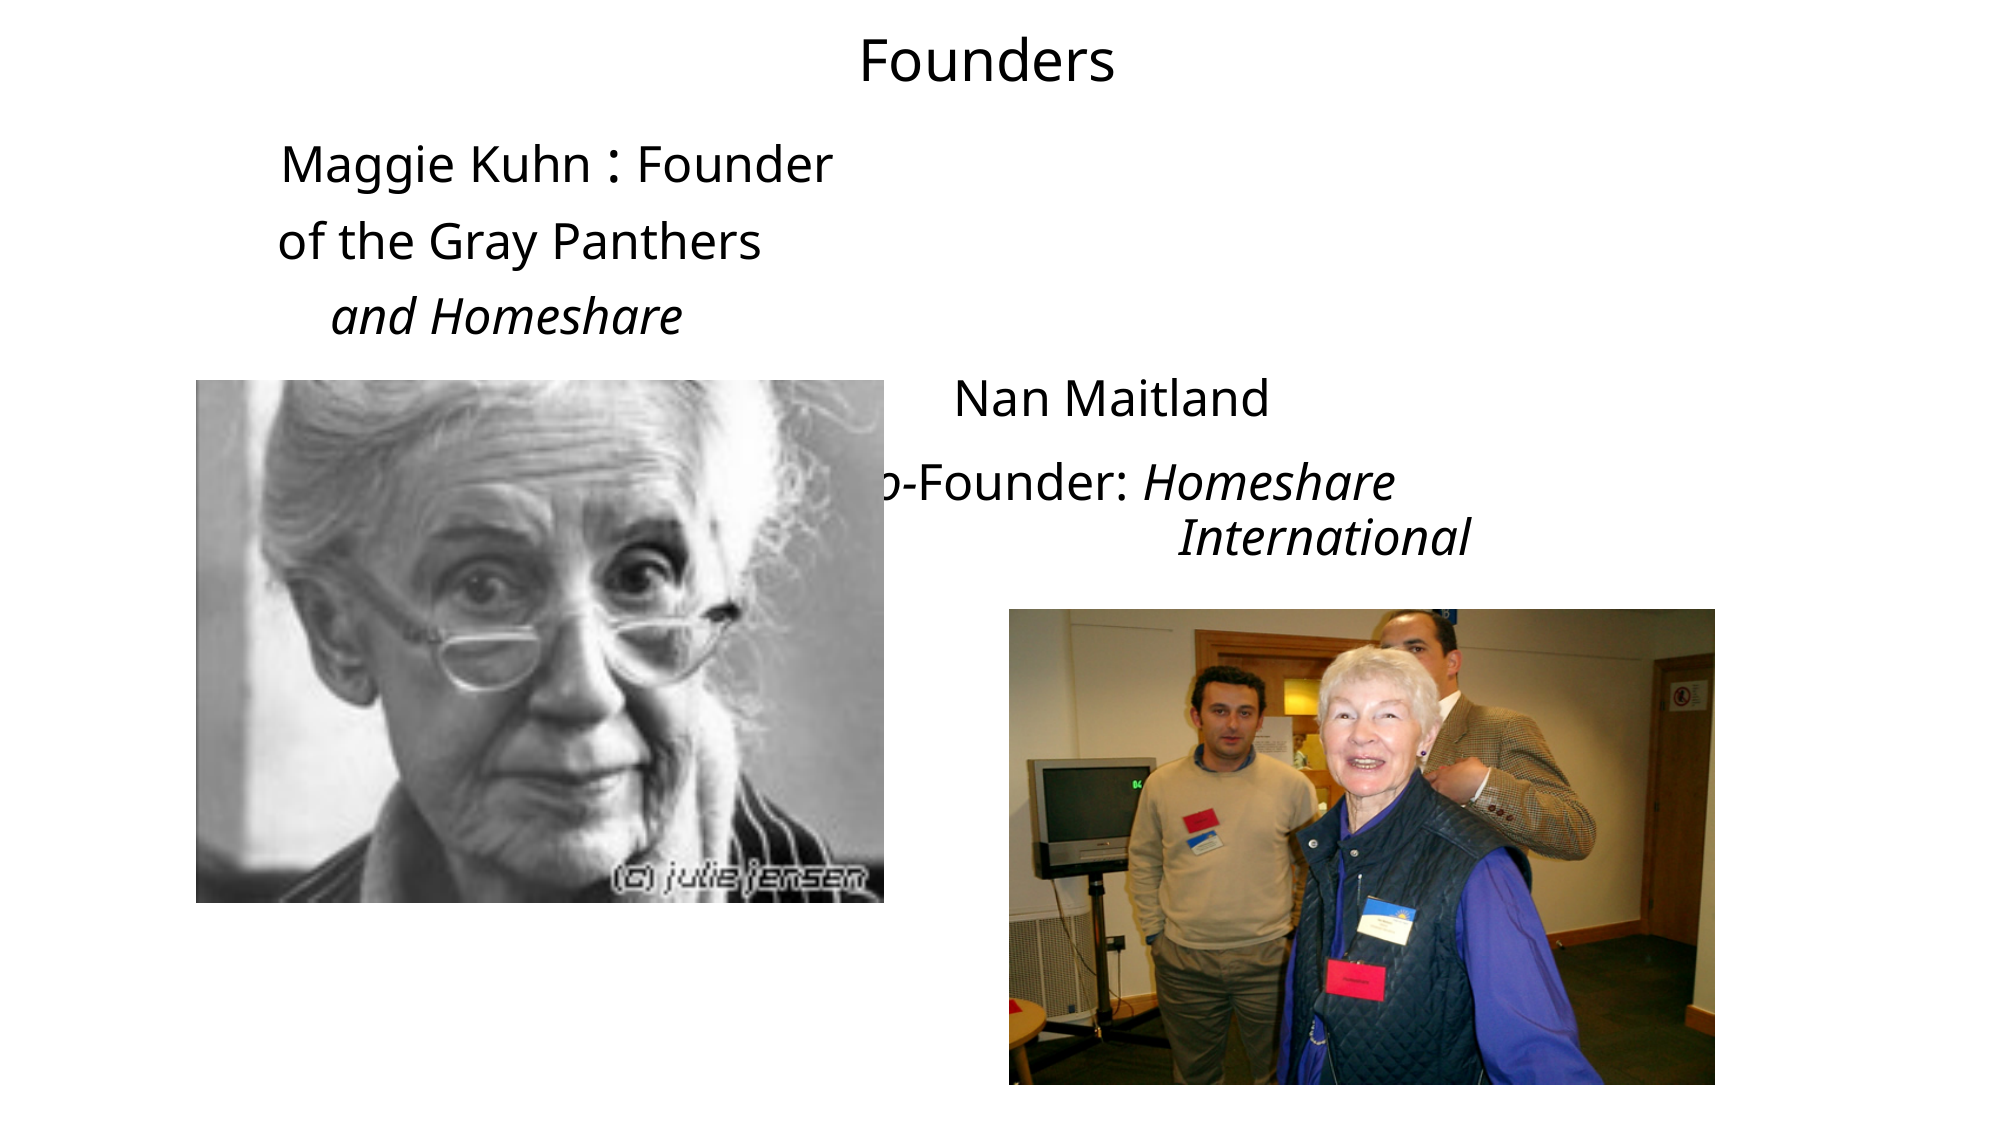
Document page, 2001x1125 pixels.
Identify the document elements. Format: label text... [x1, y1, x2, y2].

picture [196, 380, 884, 903]
picture [1002, 609, 1715, 1085]
list Maggie Kuhn : Founder of the Gray Panthers and Homeshare Nan Maitland Co-Founder: Homeshare International International International [249, 125, 1713, 1071]
title Founders [350, 0, 1625, 125]
